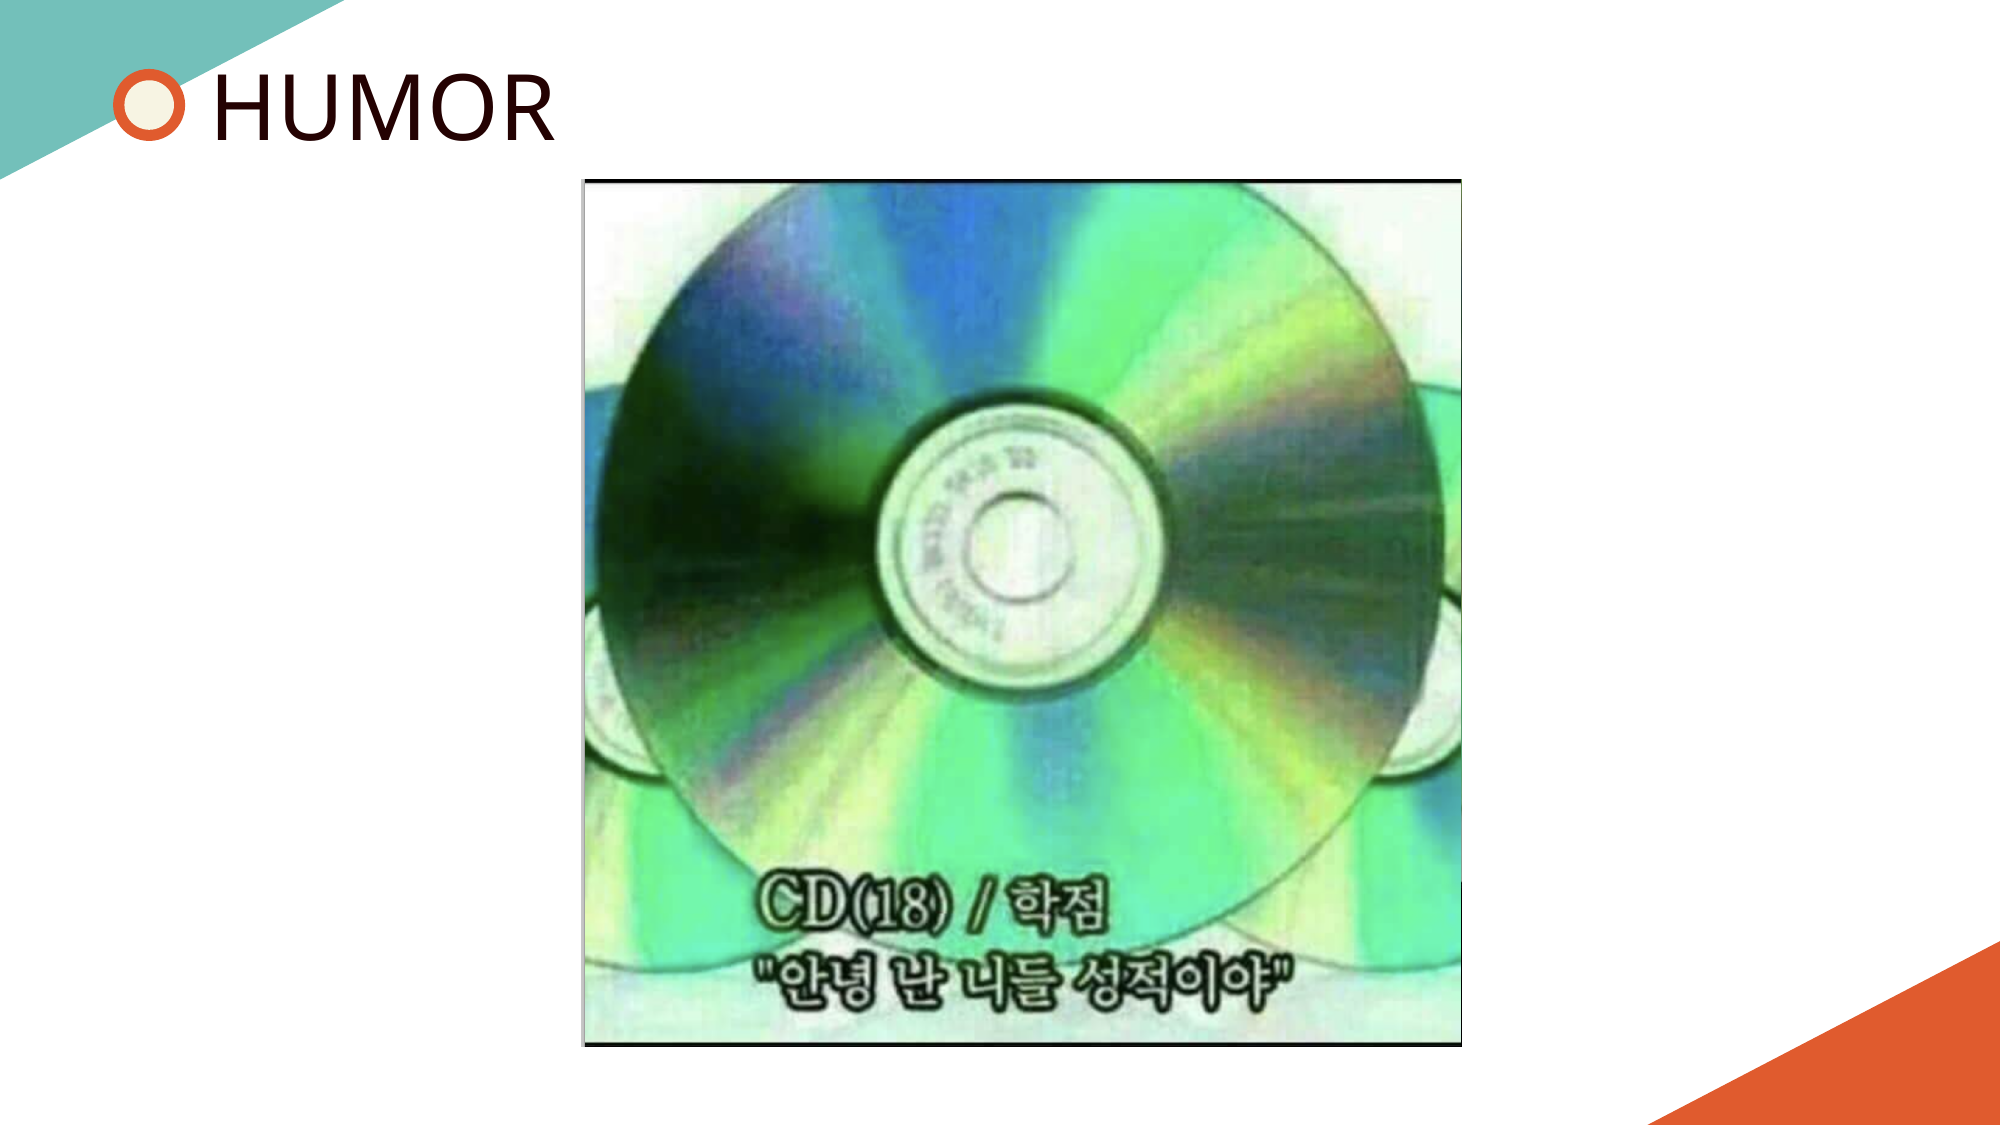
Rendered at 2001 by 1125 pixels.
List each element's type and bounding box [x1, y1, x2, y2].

picture [581, 179, 1462, 1047]
text_box [0, 0, 345, 181]
text_box [113, 41, 582, 169]
text_box [1646, 939, 2000, 1125]
